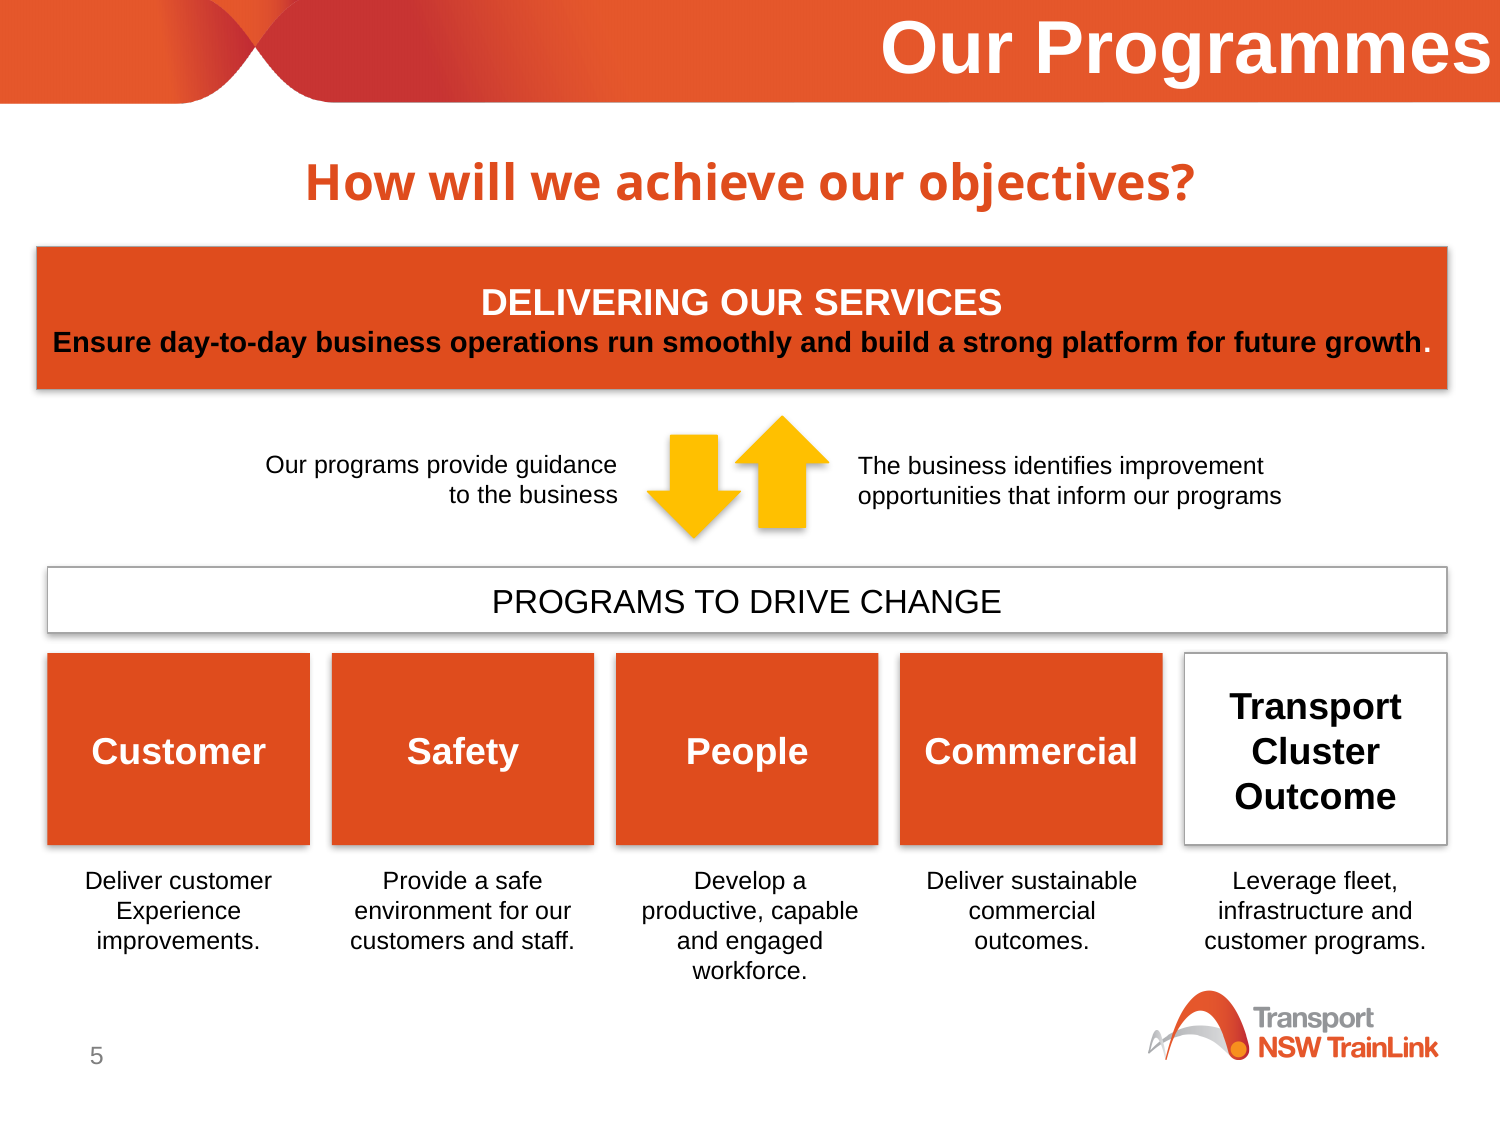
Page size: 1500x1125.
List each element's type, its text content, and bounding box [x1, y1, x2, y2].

text_box Commercial [900, 653, 1163, 846]
text_box [735, 415, 830, 528]
text_box DELIVERING OUR SERVICES Ensure day-to-day business operations run smoothly and build a strong platform for future growth. [36, 246, 1448, 390]
picture [1148, 990, 1500, 1125]
text_box Leverage fleet, infrastructure and customer programs. [1184, 857, 1447, 962]
text_box PROGRAMS TO DRIVE CHANGE [47, 566, 1448, 634]
text_box Deliver customer Experience improvements. [47, 857, 310, 962]
text_box The business identifies improvement opportunities that inform our programs [843, 442, 1319, 518]
text_box Develop a productive, capable and engaged workforce. [619, 857, 882, 992]
text_box Safety [331, 653, 595, 846]
text_box Provide a safe environment for our customers and staff. [331, 857, 595, 962]
text_box Our programs provide guidance to the business [234, 440, 633, 516]
text_box Customer [47, 653, 310, 846]
picture [0, 0, 1500, 104]
text_box Our Programmes [815, 0, 1500, 96]
text_box How will we achieve our objectives? [0, 142, 1500, 218]
text_box Deliver sustainable commercial outcomes. [902, 857, 1163, 962]
text_box Transport Cluster Outcome [1184, 652, 1448, 846]
text_box [646, 434, 742, 539]
text_box People [616, 653, 879, 846]
